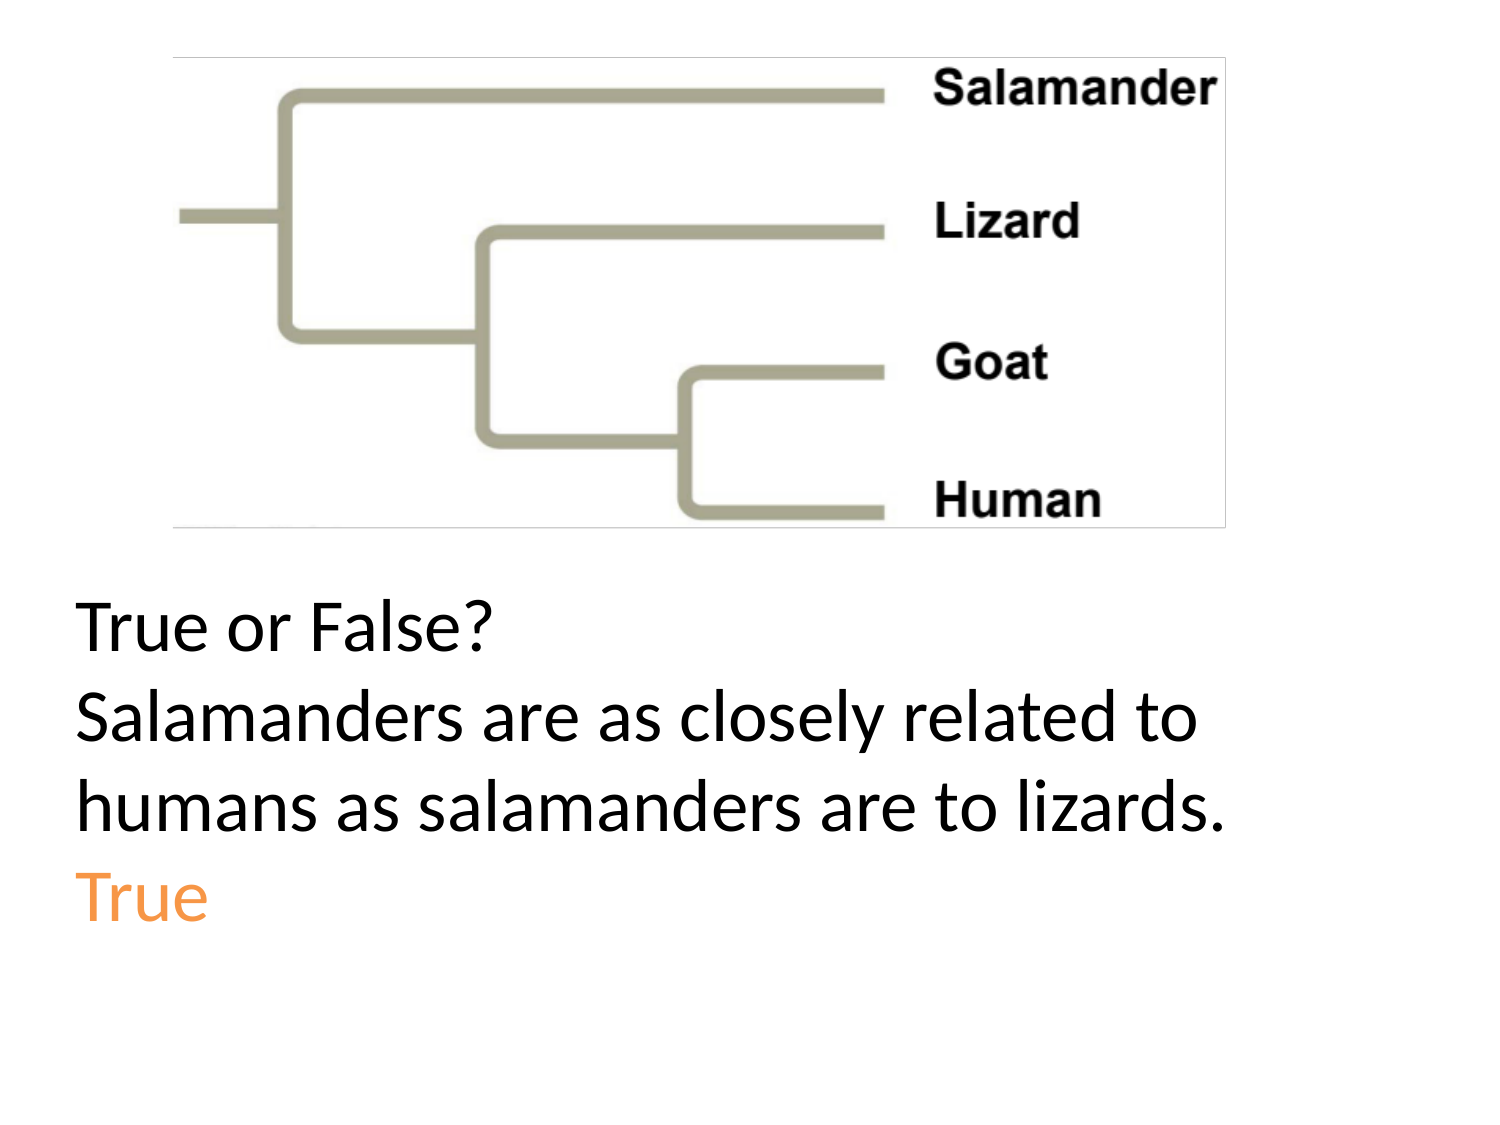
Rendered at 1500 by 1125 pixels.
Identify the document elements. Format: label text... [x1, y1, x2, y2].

text_box True or False? Salamanders are as closely related to humans as salamanders are to lizards. True [60, 568, 1450, 1077]
picture [172, 52, 1232, 535]
